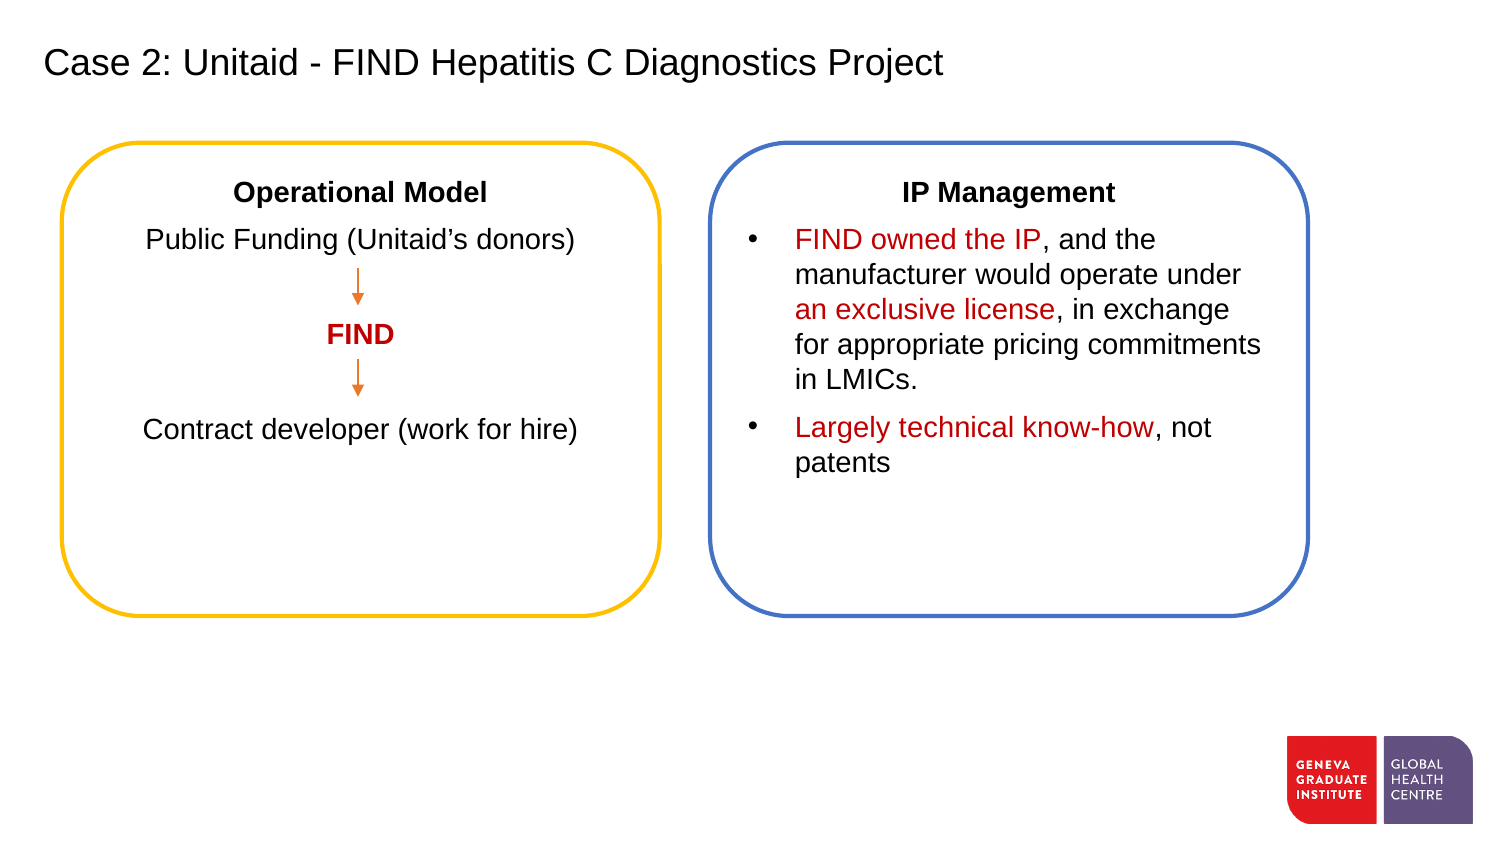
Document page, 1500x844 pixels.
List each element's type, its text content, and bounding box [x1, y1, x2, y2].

picture [1287, 735, 1474, 824]
text_box Case 2: Unitaid - FIND Hepatitis C Diagnostics Project [28, 23, 1276, 89]
text_box Operational Model Public Funding (Unitaid’s donors) FIND Contract developer (work for hire) [59, 140, 662, 619]
text_box IP Management FIND owned the IP, and the manufacturer would operate under an exclusive license, in exchange for appropriate pricing commitments in LMICs. Largely technical know-how, not patents [707, 140, 1311, 619]
